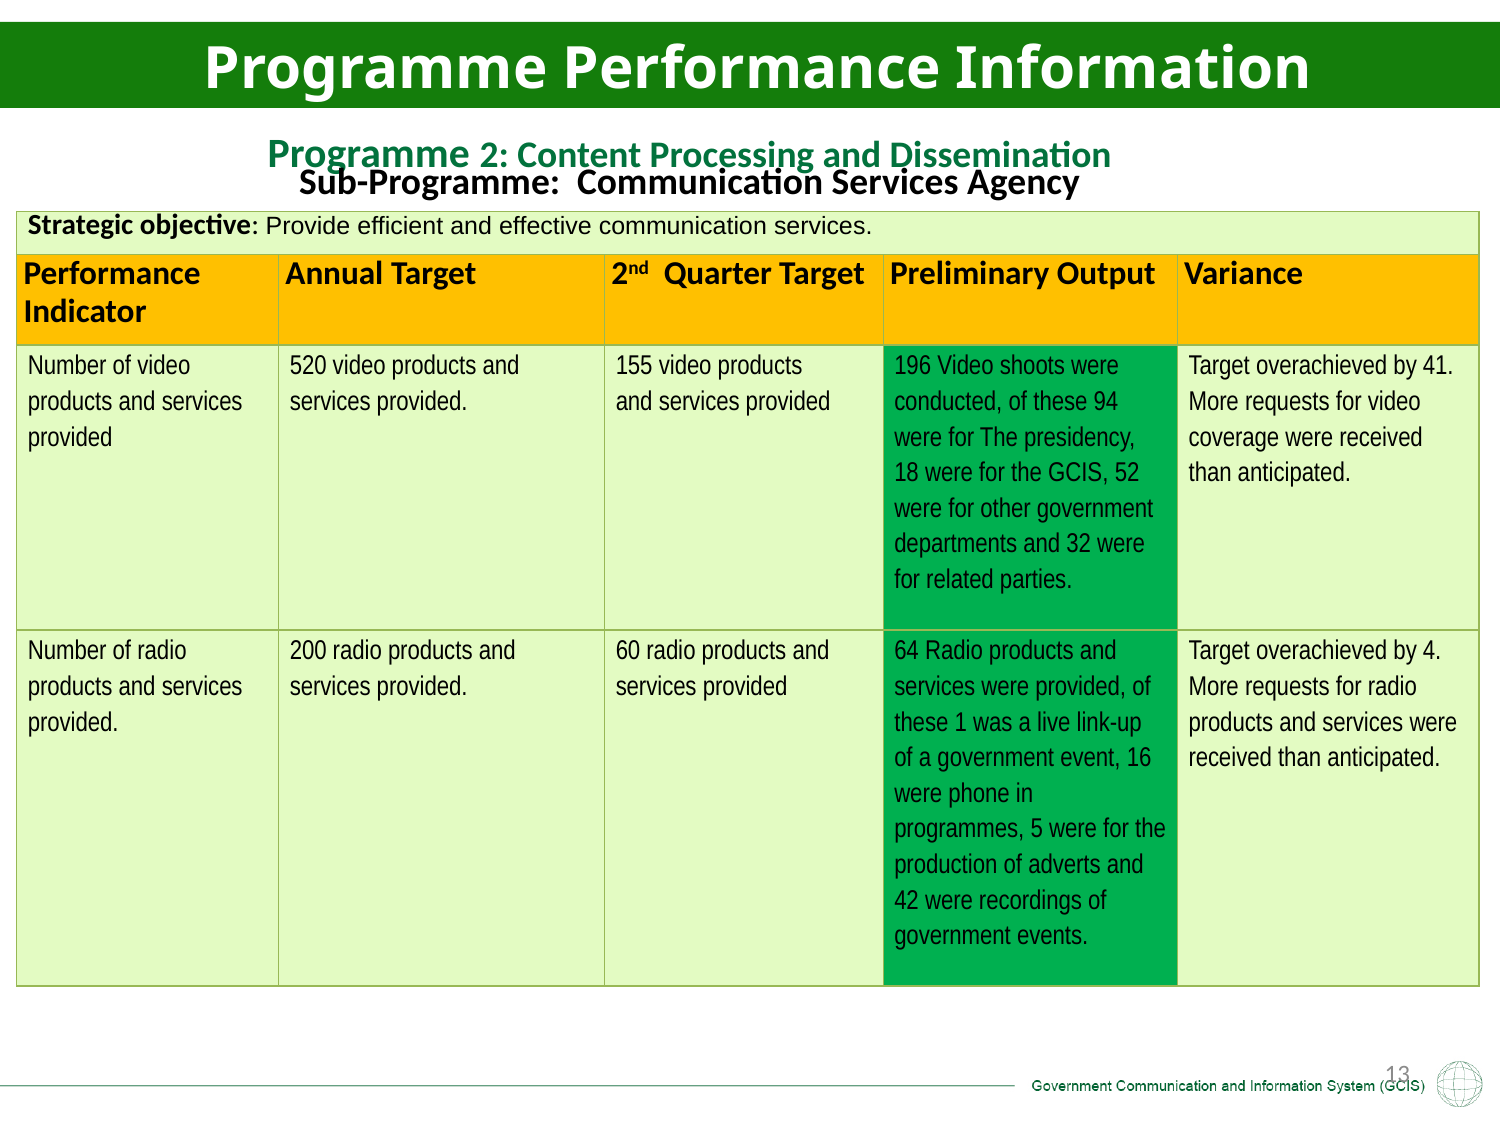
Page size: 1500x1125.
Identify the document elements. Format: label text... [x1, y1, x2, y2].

text_box Programme Performance Information [0, 21, 1500, 108]
table_cell Target overachieved by 4. More requests for radio products and services were received than anticipated. [1178, 631, 1478, 985]
table_cell 196 Video shoots were conducted, of these 94 were for The presidency, 18 were for the GCIS, 52 were for other government departments and 32 were for related parties. [884, 346, 1177, 629]
table_cell Variance [1178, 255, 1478, 344]
table_cell Performance Indicator [17, 255, 278, 344]
picture [0, 108, 1500, 1125]
table_cell 200 radio products and services provided. [279, 631, 604, 985]
table_cell Annual Target [279, 255, 604, 344]
text_box Programme 2: Content Processing and Dissemination [163, 108, 1217, 177]
table_cell 155 video products and services provided [605, 346, 883, 629]
text_box Sub-Programme: Communication Services Agency [284, 149, 1096, 210]
table_cell 520 video products and services provided. [279, 346, 604, 629]
table_cell 60 radio products and services provided [605, 631, 883, 985]
table_cell Number of radio products and services provided. [17, 631, 278, 985]
table_cell 2nd Quarter Target [605, 255, 883, 344]
picture [0, 0, 1500, 21]
table_cell 64 Radio products and services were provided, of these 1 was a live link-up of a government event, 16 were phone in programmes, 5 were for the production of adverts and 42 were recordings of government events. [884, 631, 1177, 985]
table_header Strategic objective: Provide efficient and effective communication services. [17, 212, 1478, 254]
table_cell Target overachieved by 41. More requests for video coverage were received than anticipated. [1178, 346, 1478, 629]
table_cell Number of video products and services provided [17, 346, 278, 629]
slide_number 13 [1074, 1042, 1425, 1103]
table_cell Preliminary Output [884, 255, 1177, 344]
